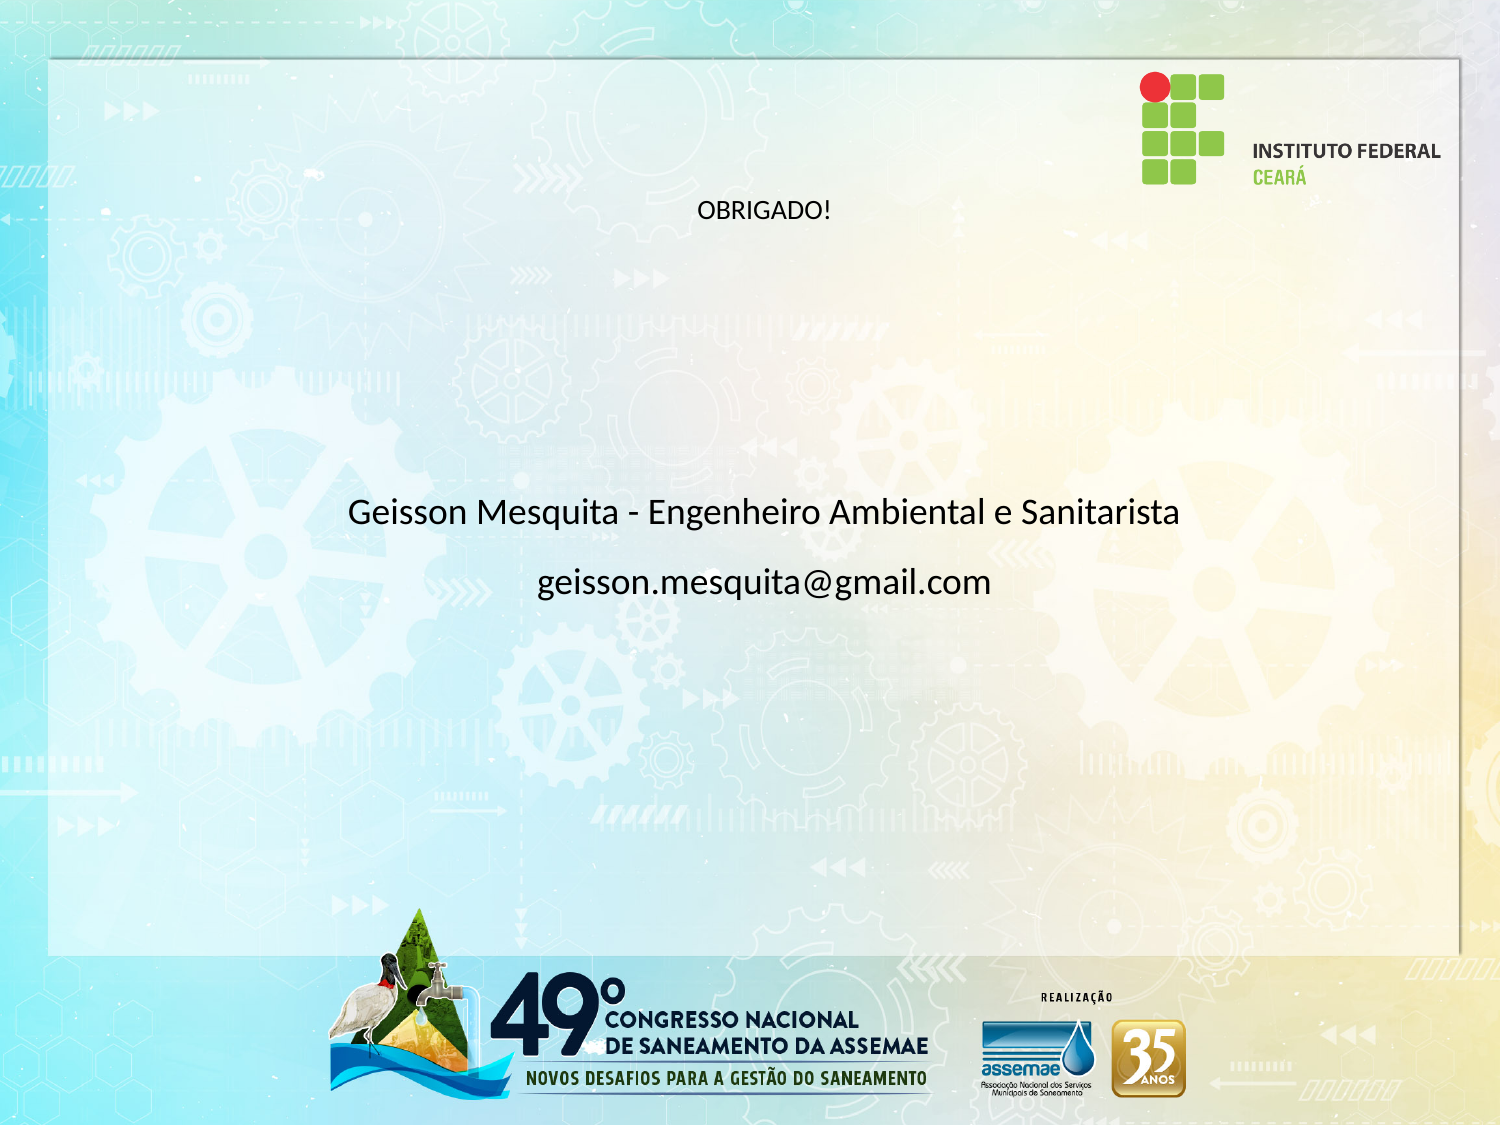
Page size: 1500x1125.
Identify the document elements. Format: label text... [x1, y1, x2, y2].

title OBRIGADO! [112, 184, 1418, 268]
text_box Geisson Mesquita - Engenheiro Ambiental e Sanitarista geisson.mesquita@gmail.com [112, 479, 1418, 610]
picture [0, 0, 1500, 1125]
